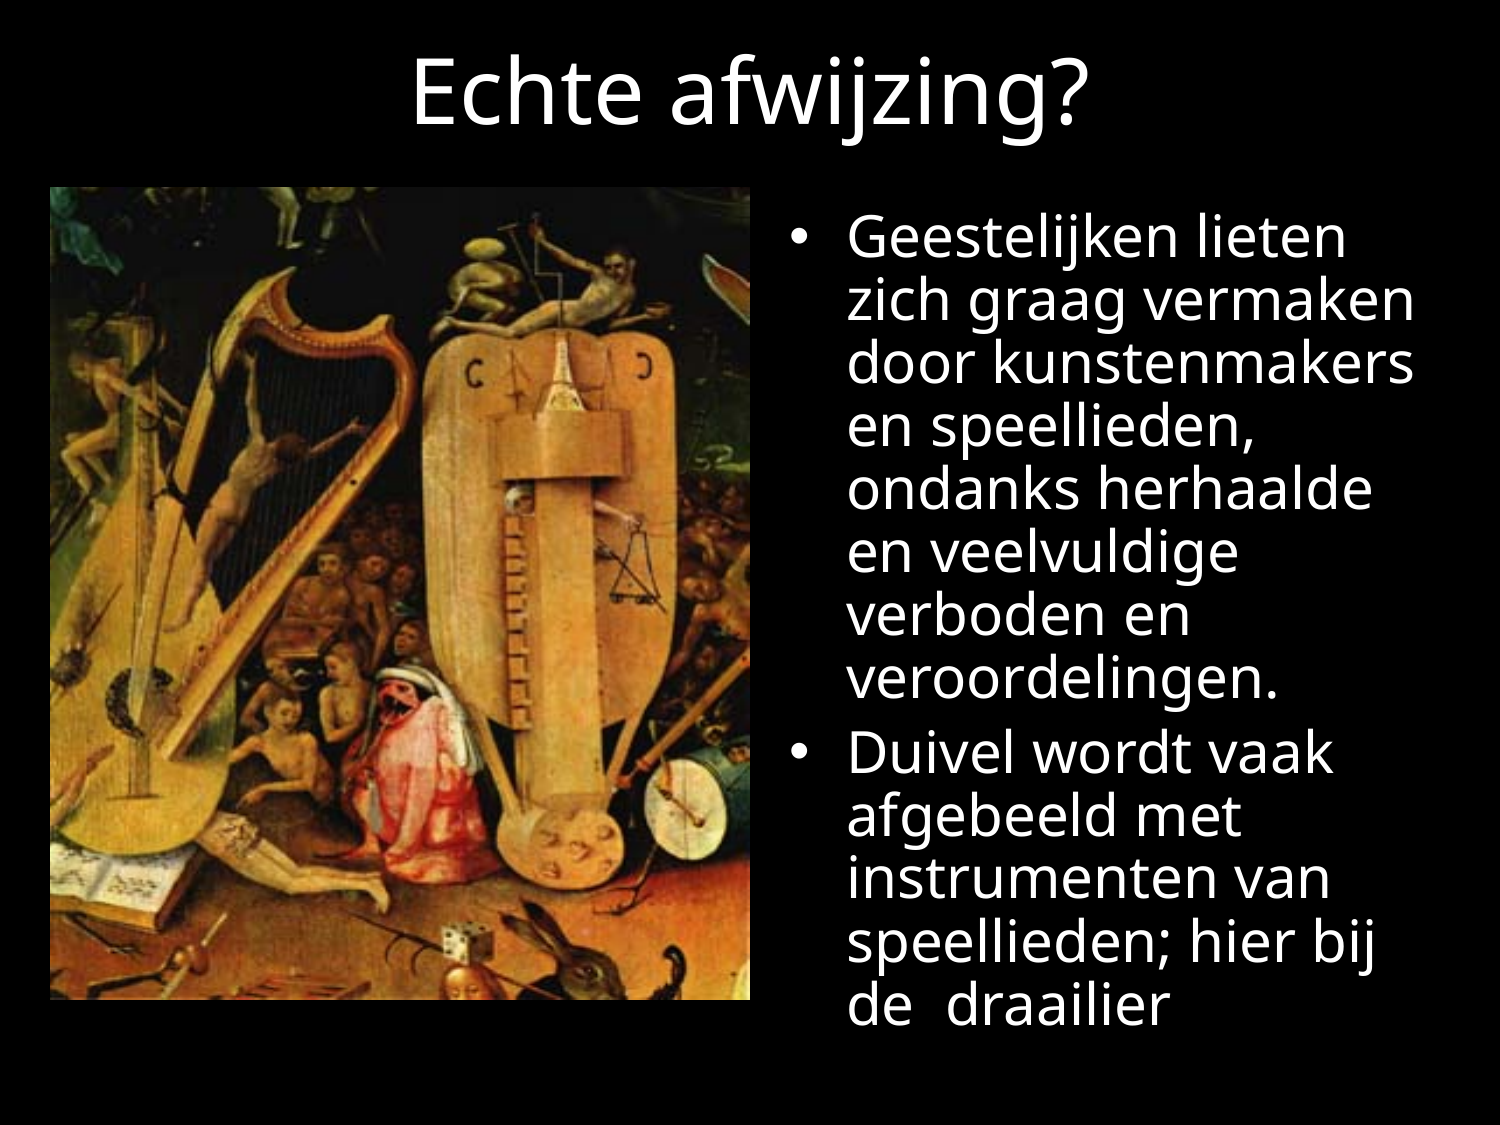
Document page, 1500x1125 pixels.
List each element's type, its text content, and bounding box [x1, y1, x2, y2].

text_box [49, 187, 751, 1001]
list Geestelijken lieten zich graag vermaken door kunstenmakers en speellieden, ondanks herhaalde en veelvuldige verboden en veroordelingen. Duivel wordt vaak afgebeeld met instrumenten van speellieden; hier bij de draailier [774, 200, 1463, 1000]
title Echte afwijzing? [112, 0, 1388, 175]
